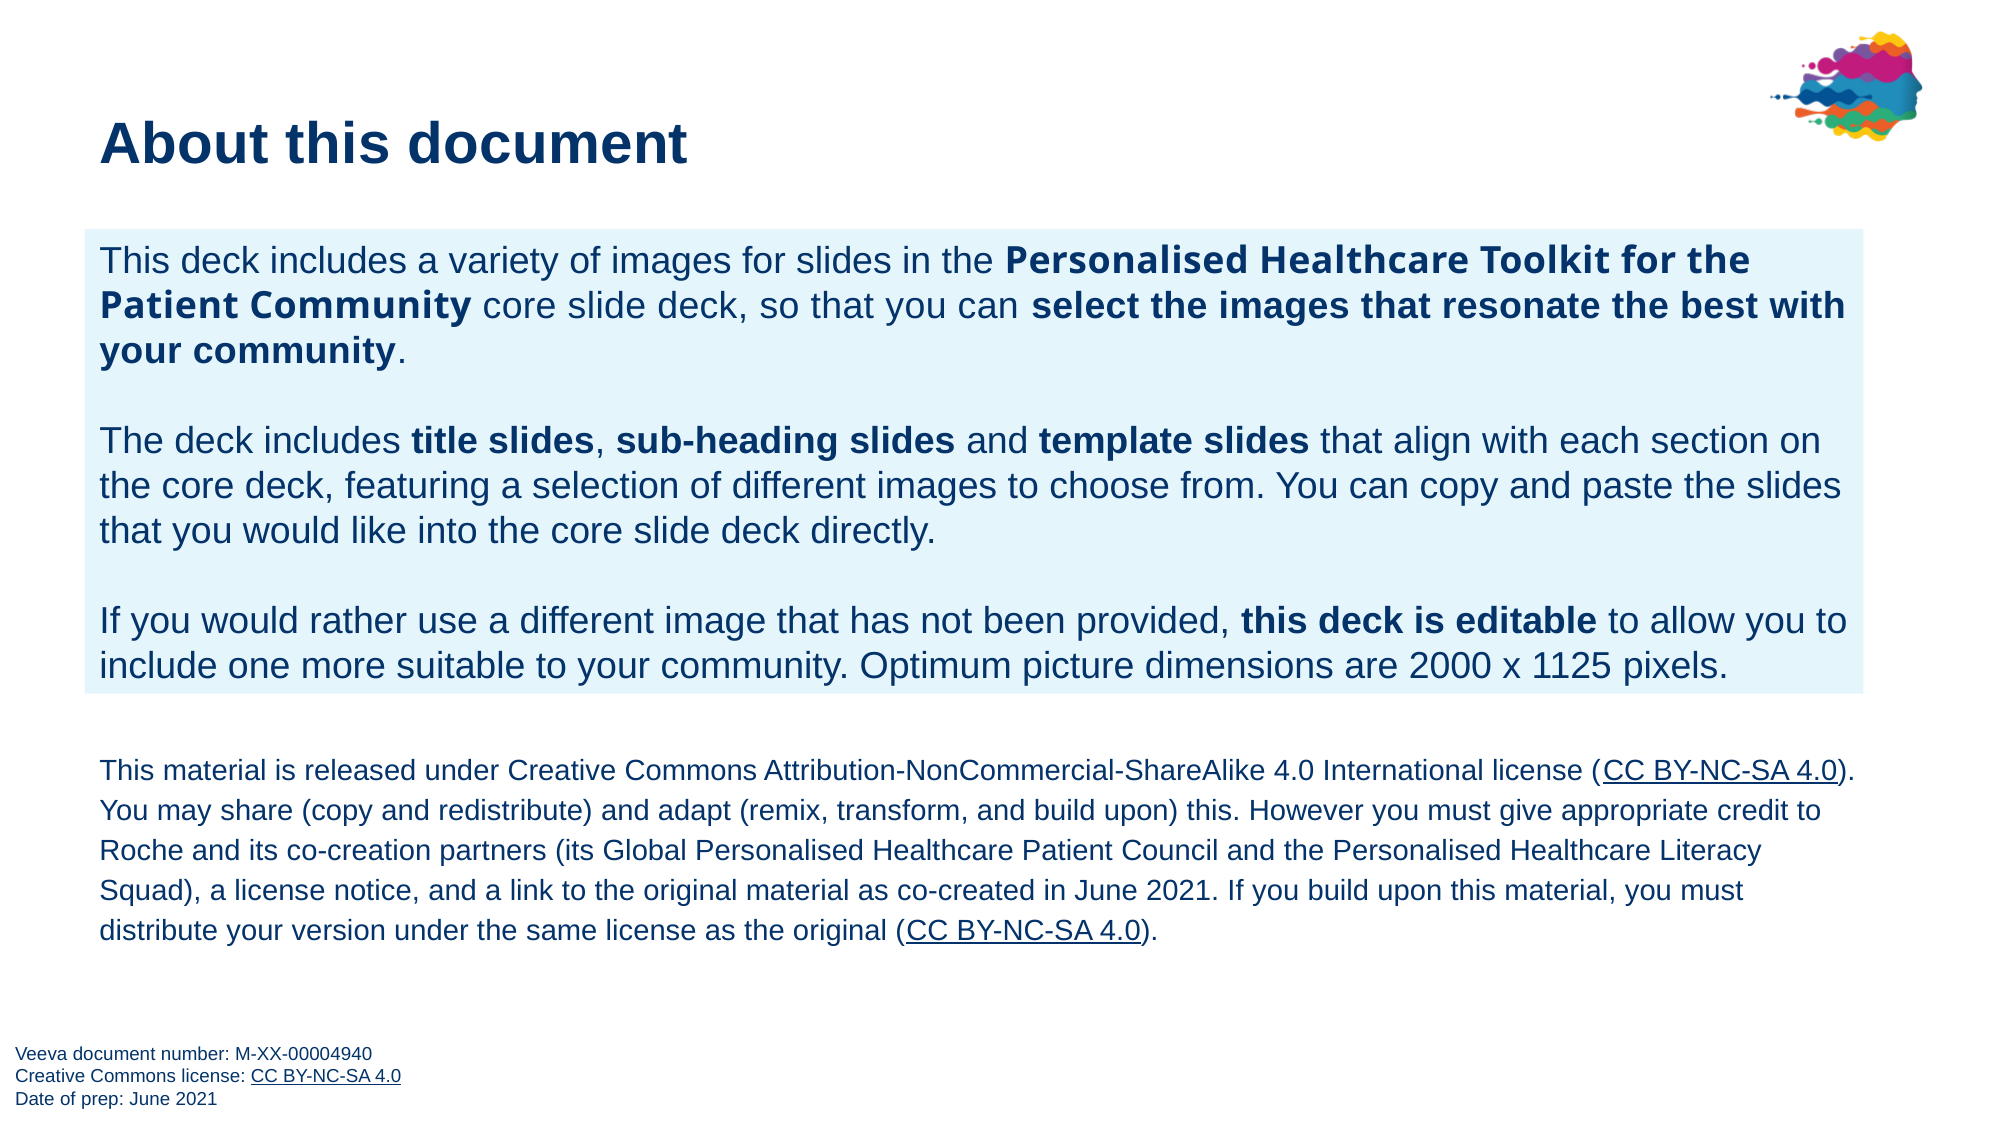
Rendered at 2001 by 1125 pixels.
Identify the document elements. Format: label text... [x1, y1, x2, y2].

picture [1769, 30, 1924, 143]
text_box This deck includes a variety of images for slides in the Personalised Healthcare Toolkit for the Patient Community core slide deck, so that you can select the images that resonate the best with your community. The deck includes title slides, sub-heading slides and template slides that align with each section on the core deck, featuring a selection of different images to choose from. You can copy and paste the slides that you would like into the core slide deck directly. If you would rather use a different image that has not been provided, this deck is editable to allow you to include one more suitable to your community. Optimum picture dimensions are 2000 x 1125 pixels. [84, 228, 1864, 694]
title About this document [84, 59, 1863, 228]
text_box This material is released under Creative Commons Attribution-NonCommercial-ShareAlike 4.0 International license (CC BY-NC-SA 4.0). You may share (copy and redistribute) and adapt (remix, transform, and build upon) this. However you must give appropriate credit to Roche and its co-creation partners (its Global Personalised Healthcare Patient Council and the Personalised Healthcare Literacy Squad), a license notice, and a link to the original material as co-created in June 2021. If you build upon this material, you must distribute your version under the same license as the original (CC BY-NC-SA 4.0). [84, 738, 1876, 954]
